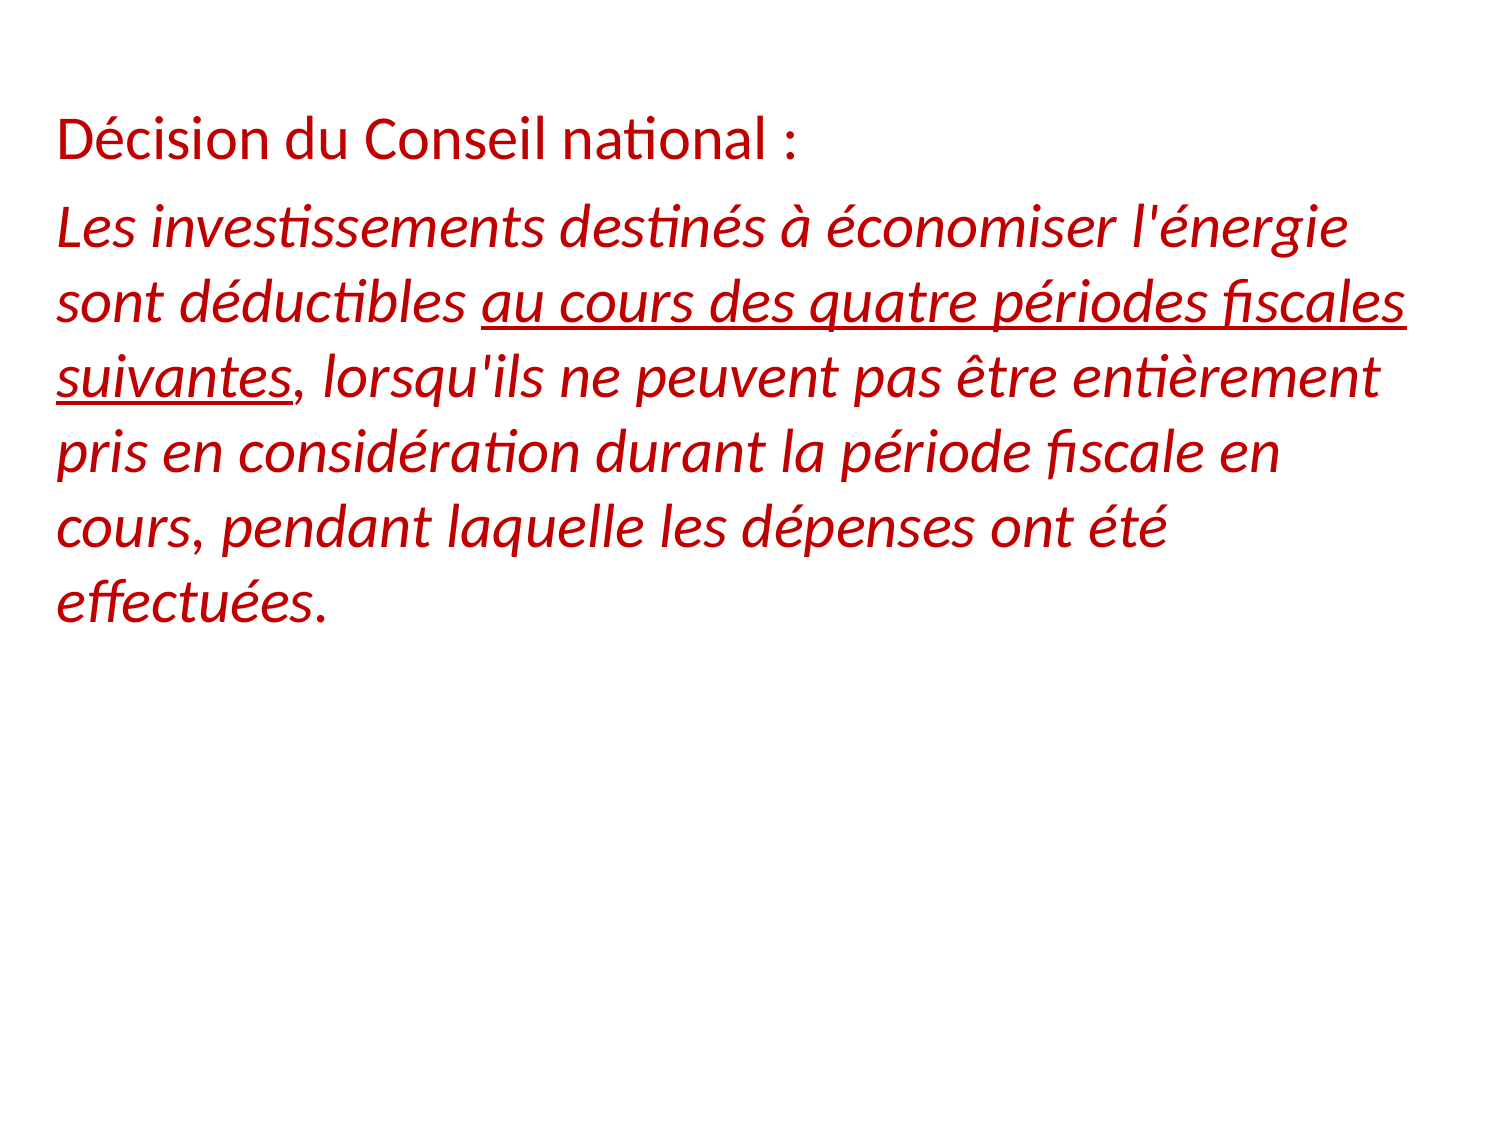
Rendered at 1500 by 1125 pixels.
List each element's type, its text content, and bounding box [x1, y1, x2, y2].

subtitle Décision du Conseil national : Les investissements destinés à économiser l'énergie sont déductibles au cours des quatre périodes fiscales suivantes, lorsqu'ils ne peuvent pas être entièrement pris en considération durant la période fiscale en cours, pendant laquelle les dépenses ont été effectuées. [41, 90, 1459, 1035]
